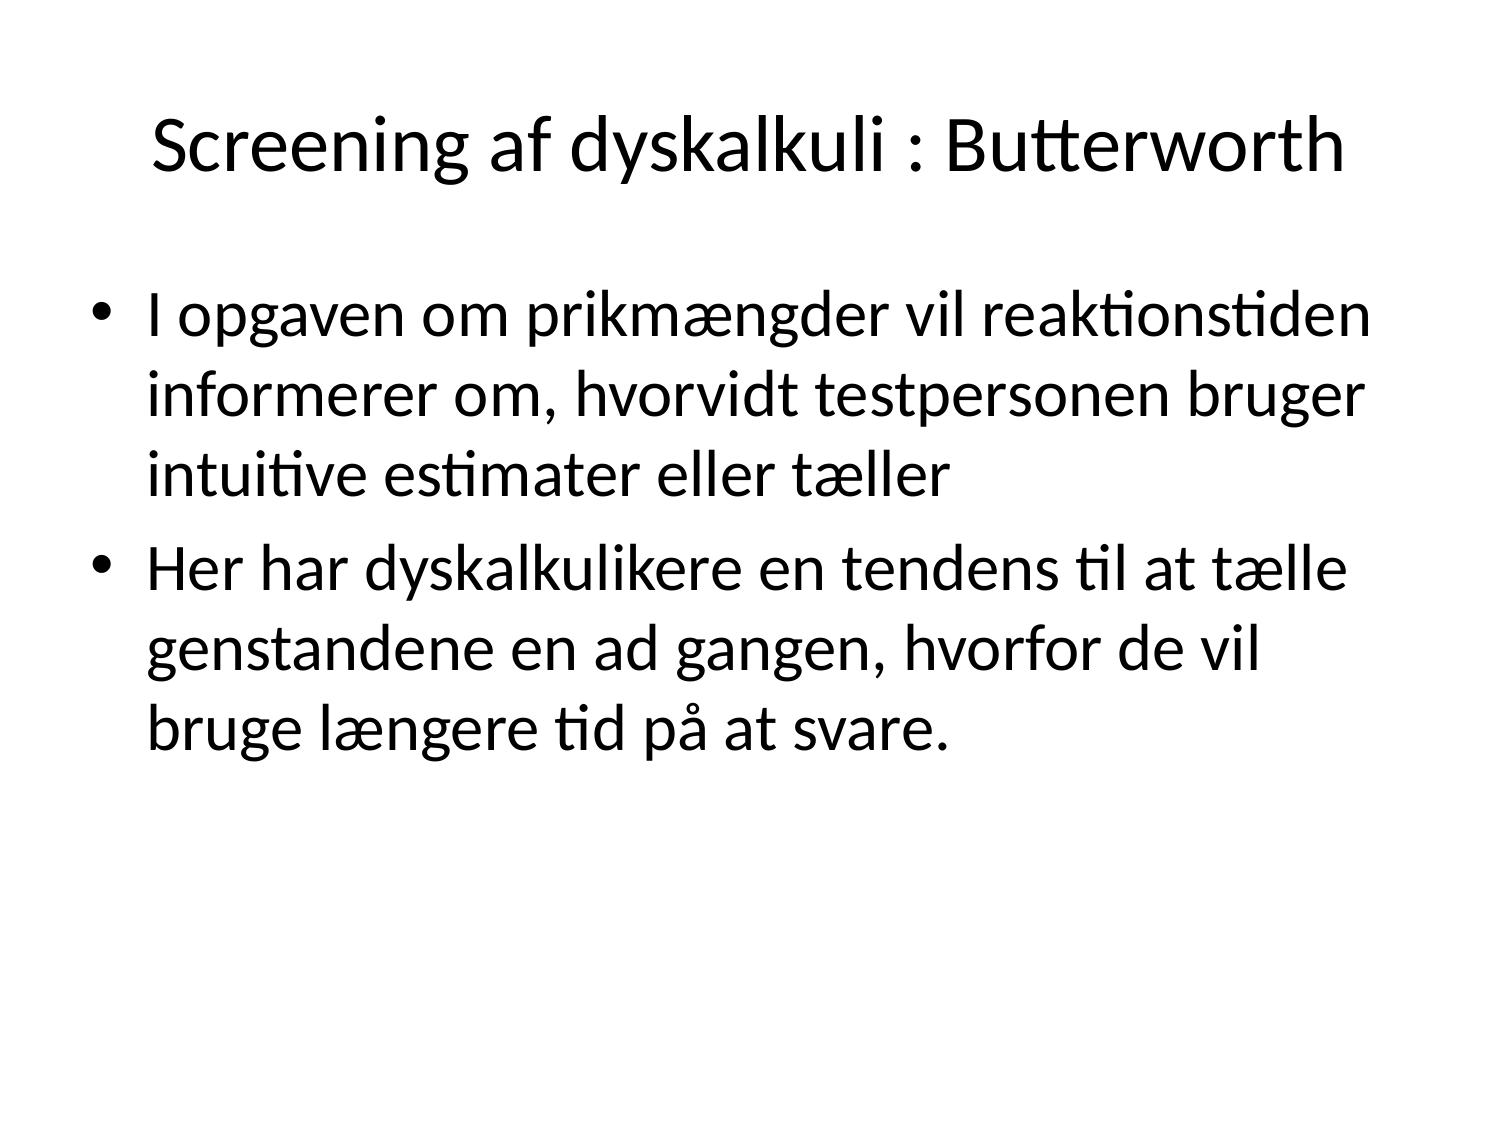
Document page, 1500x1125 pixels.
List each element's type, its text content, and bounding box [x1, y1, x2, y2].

list I opgaven om prikmængder vil reaktionstiden informerer om, hvorvidt testpersonen bruger intuitive estimater eller tæller Her har dyskalkulikere en tendens til at tælle genstandene en ad gangen, hvorfor de vil bruge længere tid på at svare. [75, 262, 1425, 1005]
title Screening af dyskalkuli : Butterworth [75, 45, 1425, 233]
